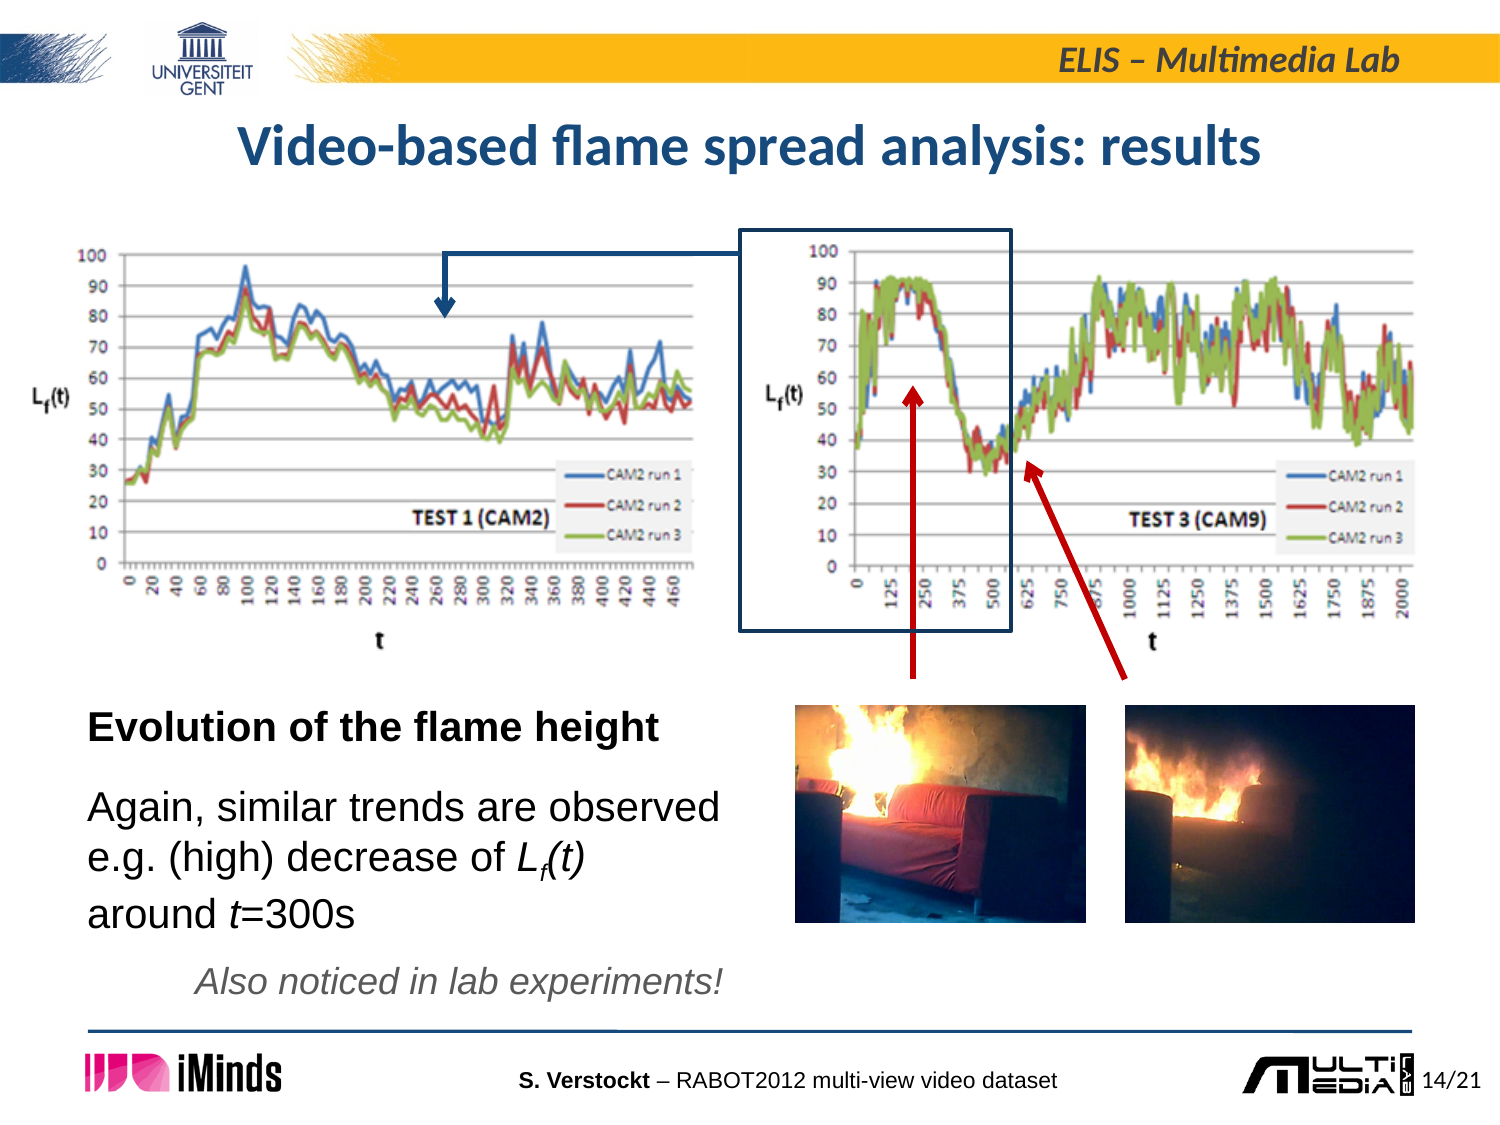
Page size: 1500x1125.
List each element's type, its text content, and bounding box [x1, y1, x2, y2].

title Video-based flame spread analysis: results [81, 87, 1419, 197]
text_box S. Verstockt – RABOT2012 multi-view video dataset [503, 1058, 1084, 1101]
picture [84, 1053, 282, 1092]
picture [30, 238, 1426, 654]
picture [795, 704, 1086, 923]
text_box [738, 228, 1013, 237]
text_box Evolution of the flame height Again, similar trends are observed e.g. (high) decrease of Lf(t) around t=300s [72, 692, 1500, 944]
picture [1124, 704, 1415, 923]
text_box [1026, 460, 1126, 680]
text_box Also noticed in lab experiments! [180, 949, 739, 1010]
picture [1242, 1053, 1414, 1096]
picture [0, 20, 1500, 122]
